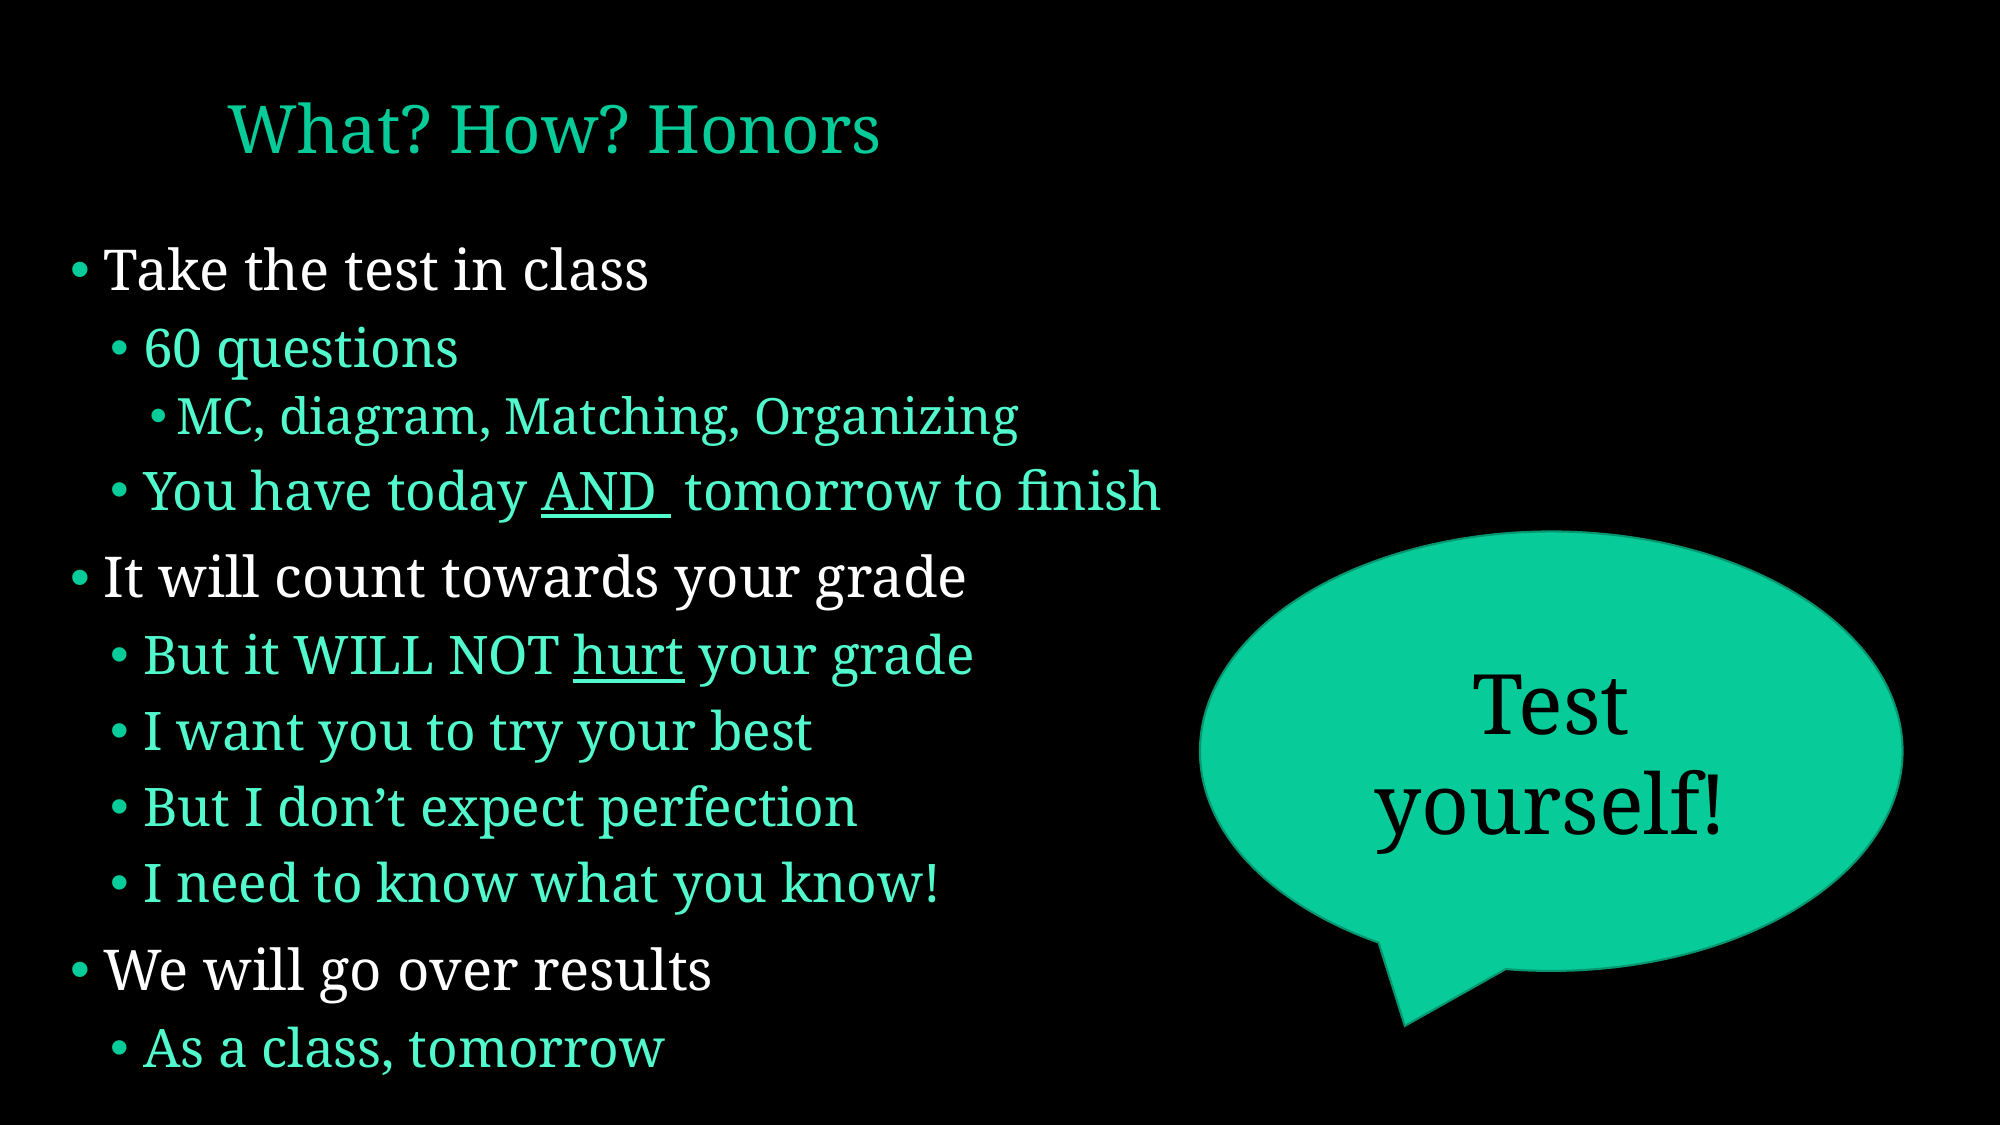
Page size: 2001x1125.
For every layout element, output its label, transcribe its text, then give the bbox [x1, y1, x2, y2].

text_box Test yourself! [1198, 530, 1904, 1028]
title What? How? Honors [212, 0, 1788, 176]
list Take the test in class 60 questions MC, diagram, Matching, Organizing You have today AND tomorrow to finish It will count towards your grade But it WILL NOT hurt your grade I want you to try your best But I don’t expect perfection I need to know what you know! We will go over results As a class, tomorrow [55, 234, 1929, 1090]
